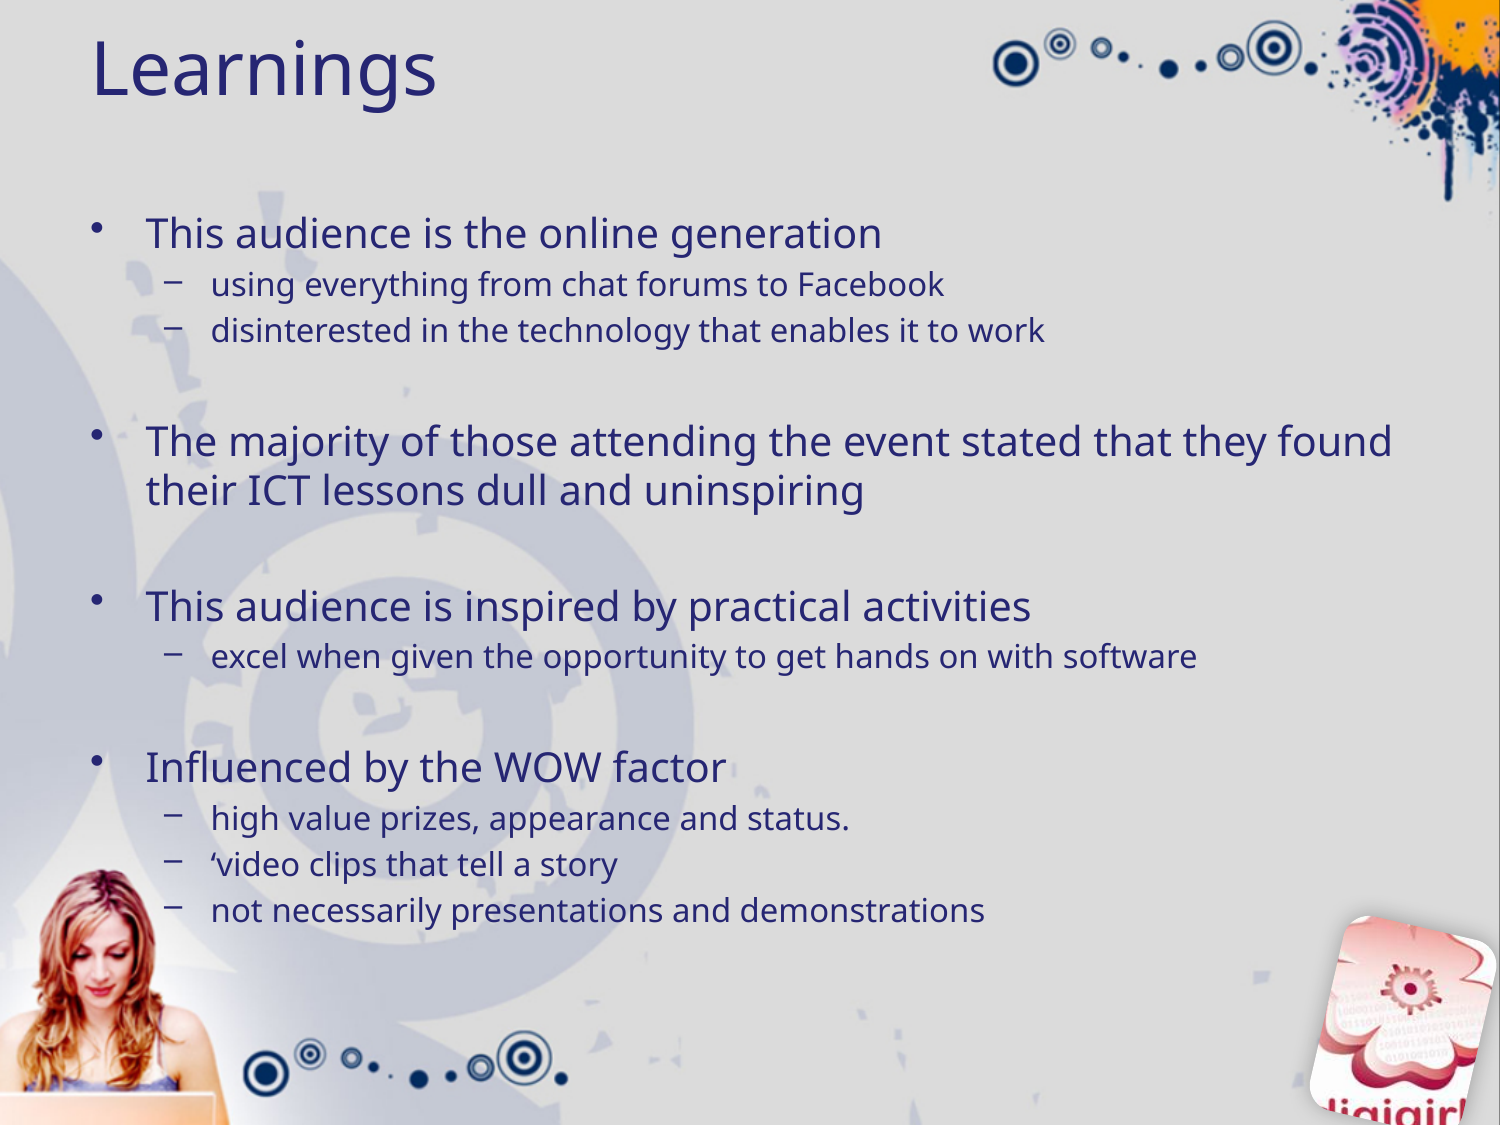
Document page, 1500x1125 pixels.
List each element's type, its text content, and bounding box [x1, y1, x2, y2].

list This audience is the online generation using everything from chat forums to Facebook disinterested in the technology that enables it to work The majority of those attending the event stated that they found their ICT lessons dull and uninspiring This audience is inspired by practical activities excel when given the opportunity to get hands on with software Influenced by the WOW factor high value prizes, appearance and status. ‘video clips that tell a story not necessarily presentations and demonstrations [74, 199, 1426, 943]
picture [0, 0, 1500, 1125]
title Learnings [74, 12, 1426, 199]
